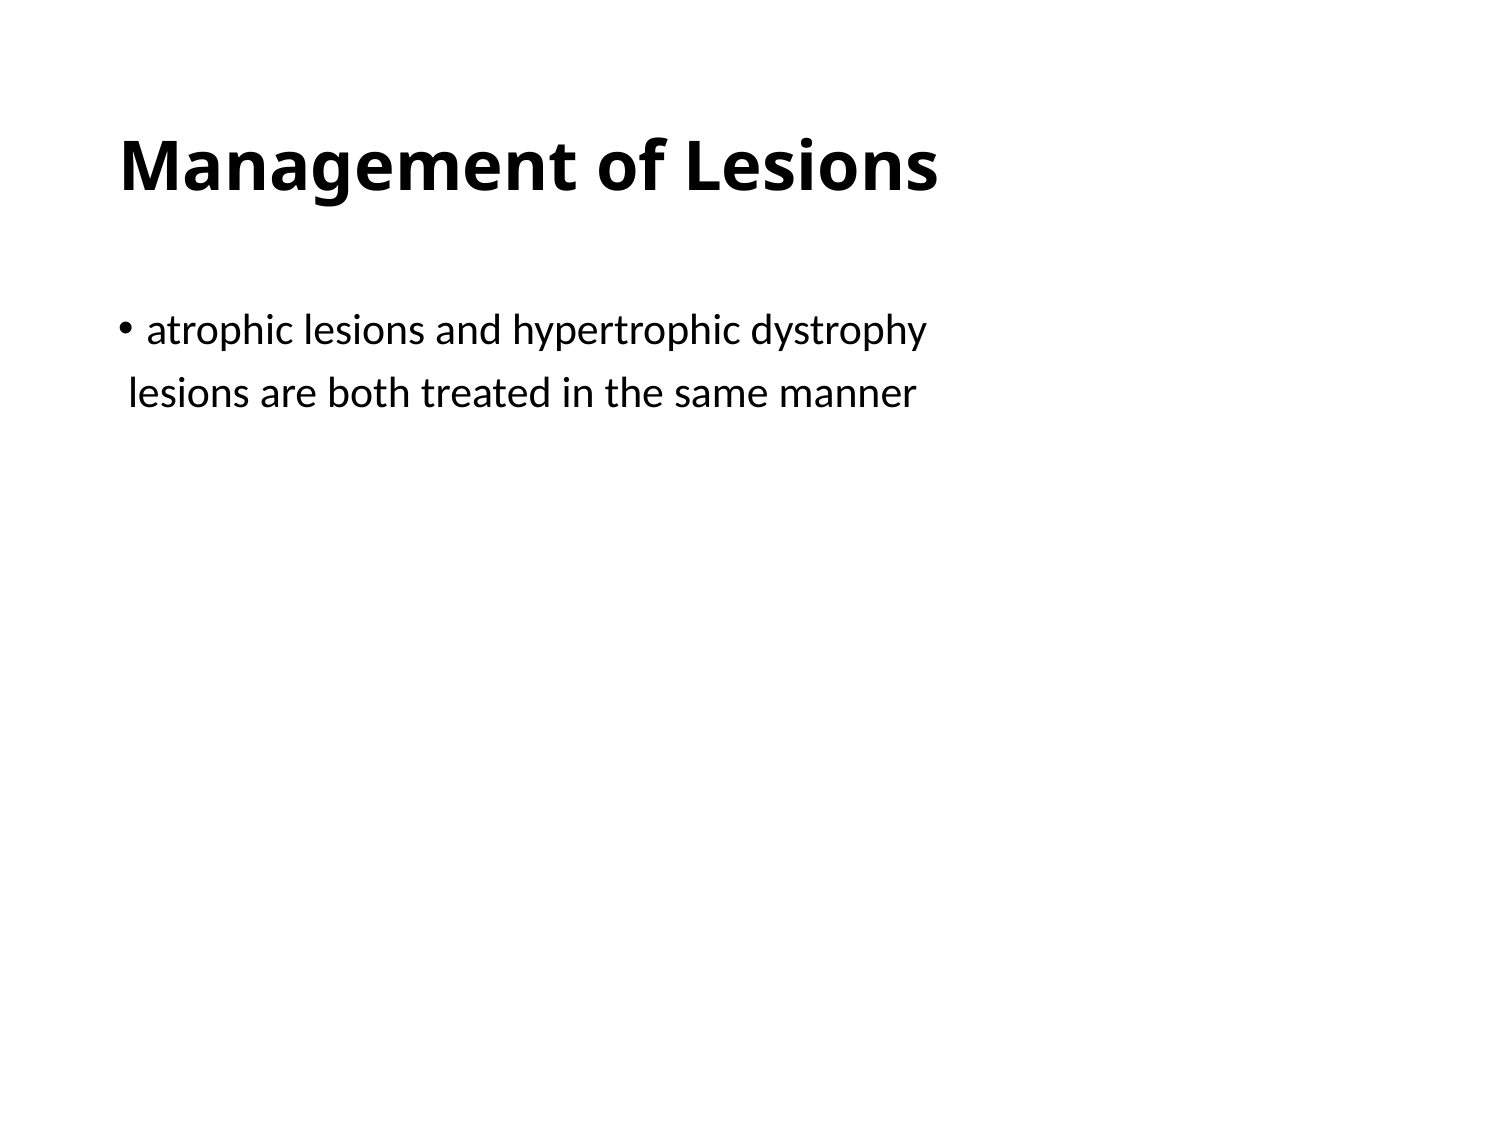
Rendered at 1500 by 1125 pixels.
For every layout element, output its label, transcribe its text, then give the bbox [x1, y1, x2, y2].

list atrophic lesions and hypertrophic dystrophy lesions are both treated in the same manner [103, 299, 1397, 1014]
title Management of Lesions [103, 59, 1397, 278]
